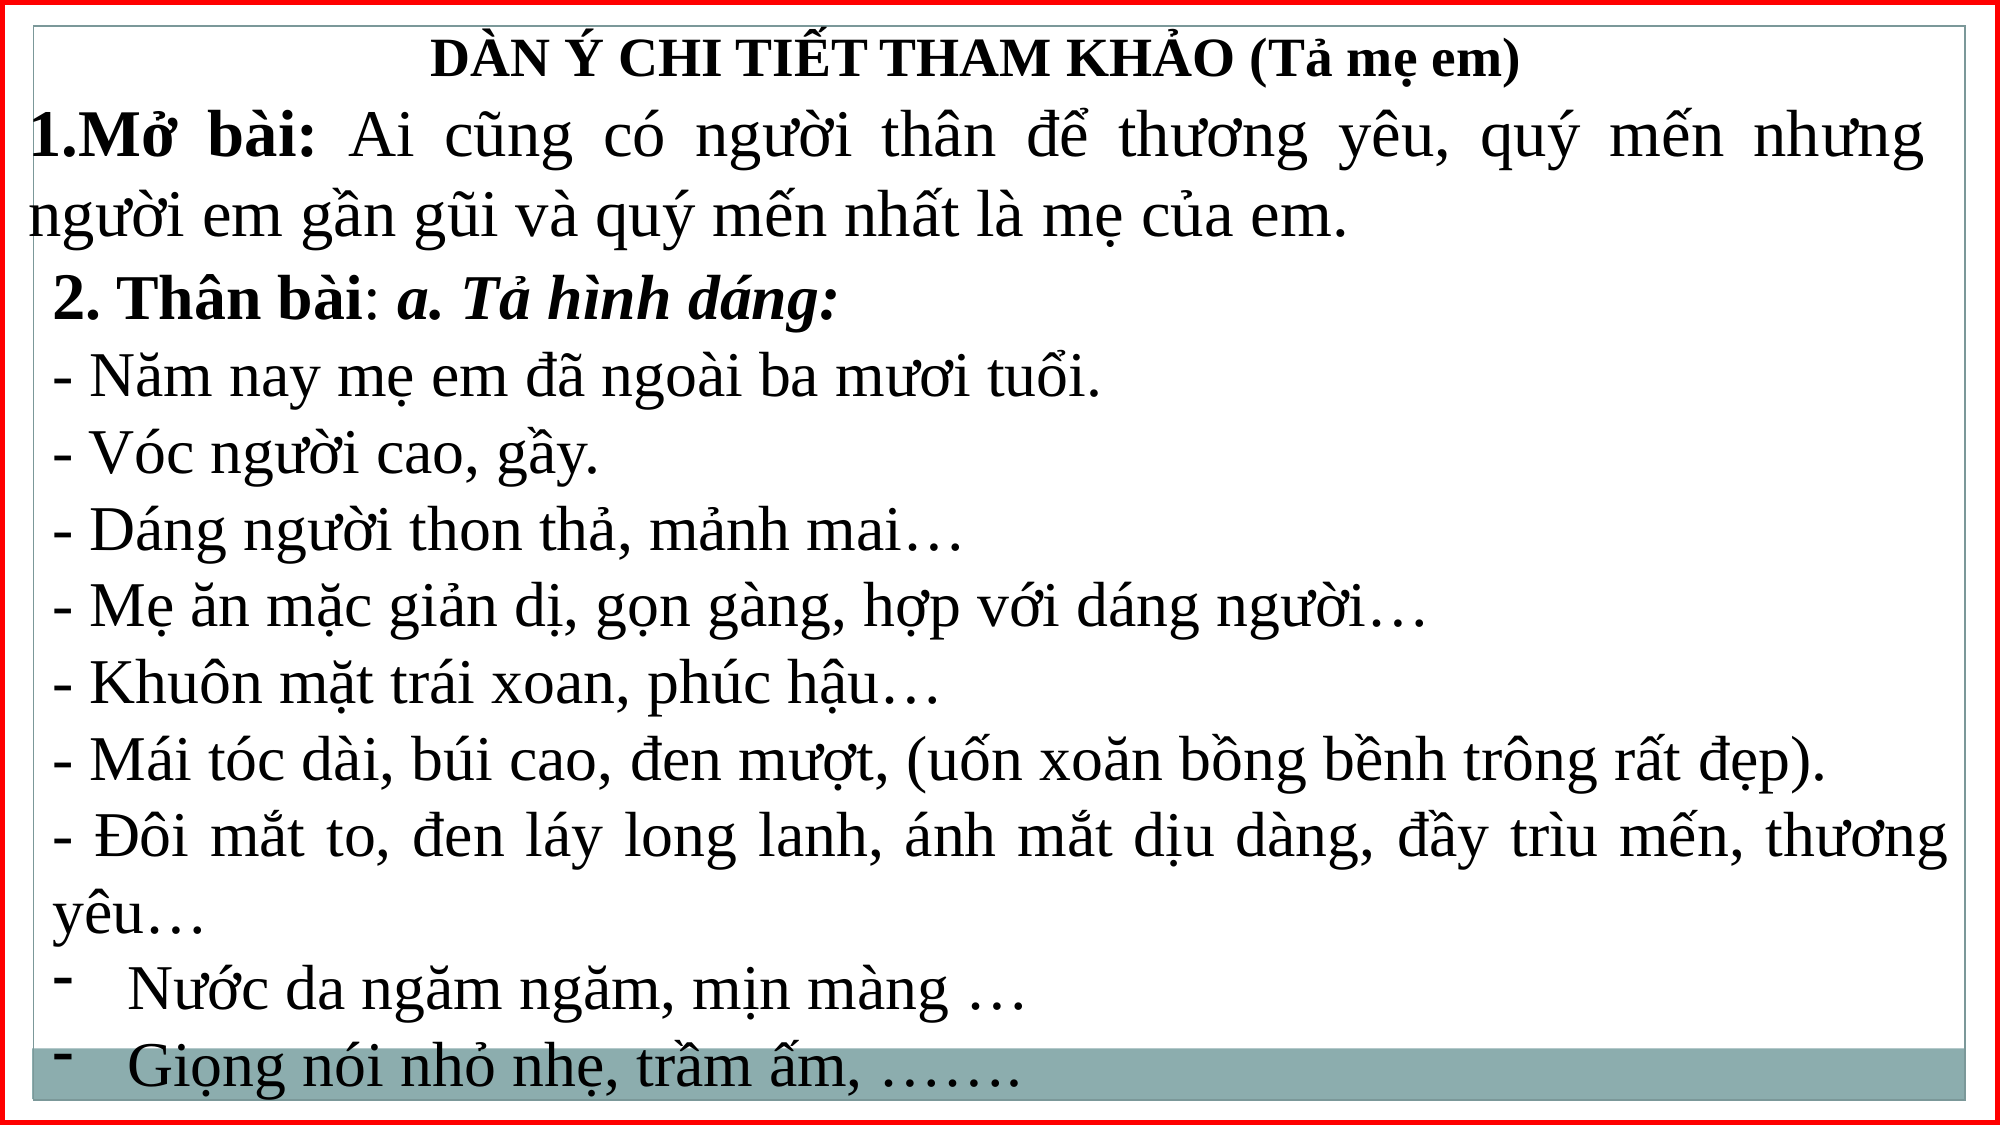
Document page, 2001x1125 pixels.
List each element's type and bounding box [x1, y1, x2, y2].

text_box [0, 0, 2000, 1125]
